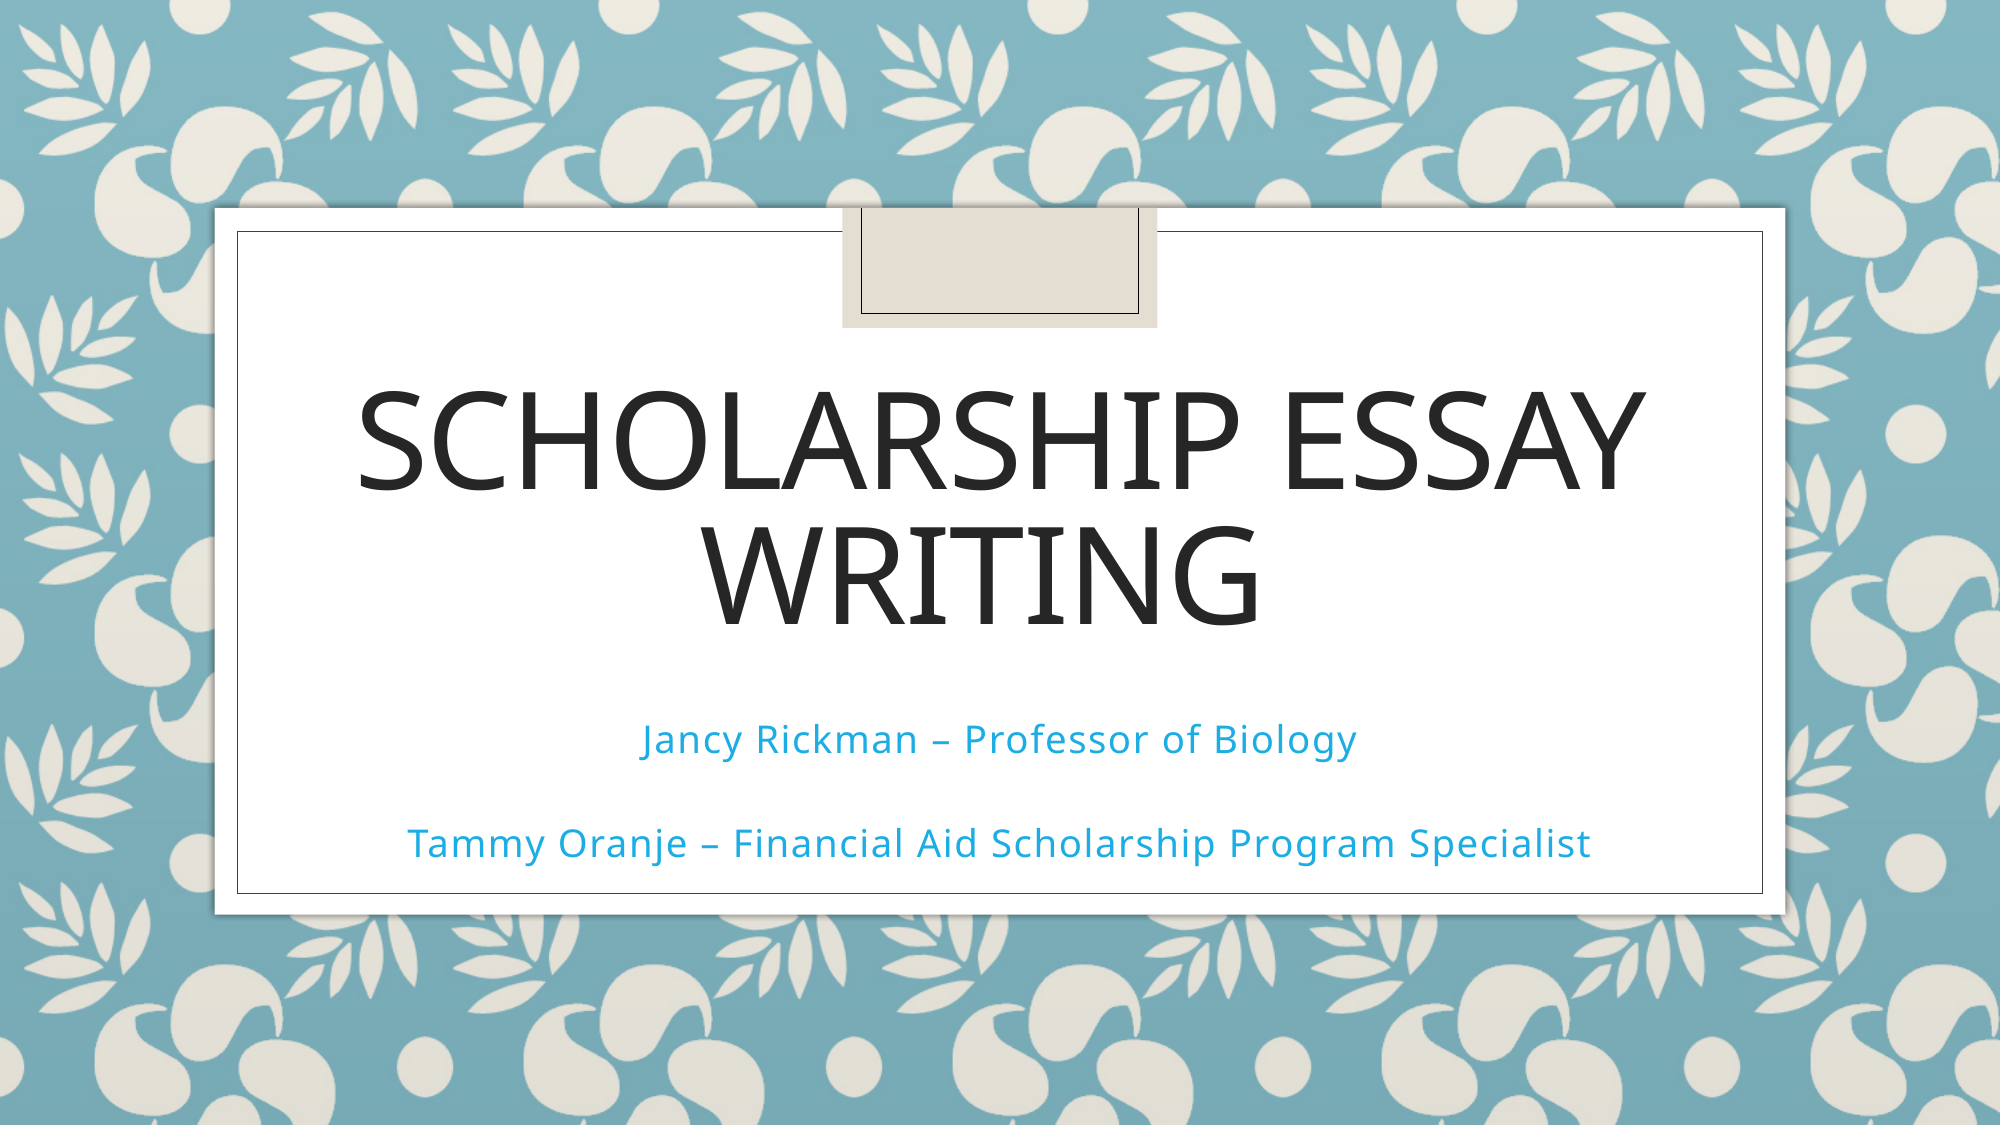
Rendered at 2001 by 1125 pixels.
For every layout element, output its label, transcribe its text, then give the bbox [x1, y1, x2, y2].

title Scholarship Essay Writing [256, 343, 1744, 691]
subtitle Jancy Rickman – Professor of Biology Tammy Oranje – Financial Aid Scholarship Program Specialist [256, 708, 1745, 873]
